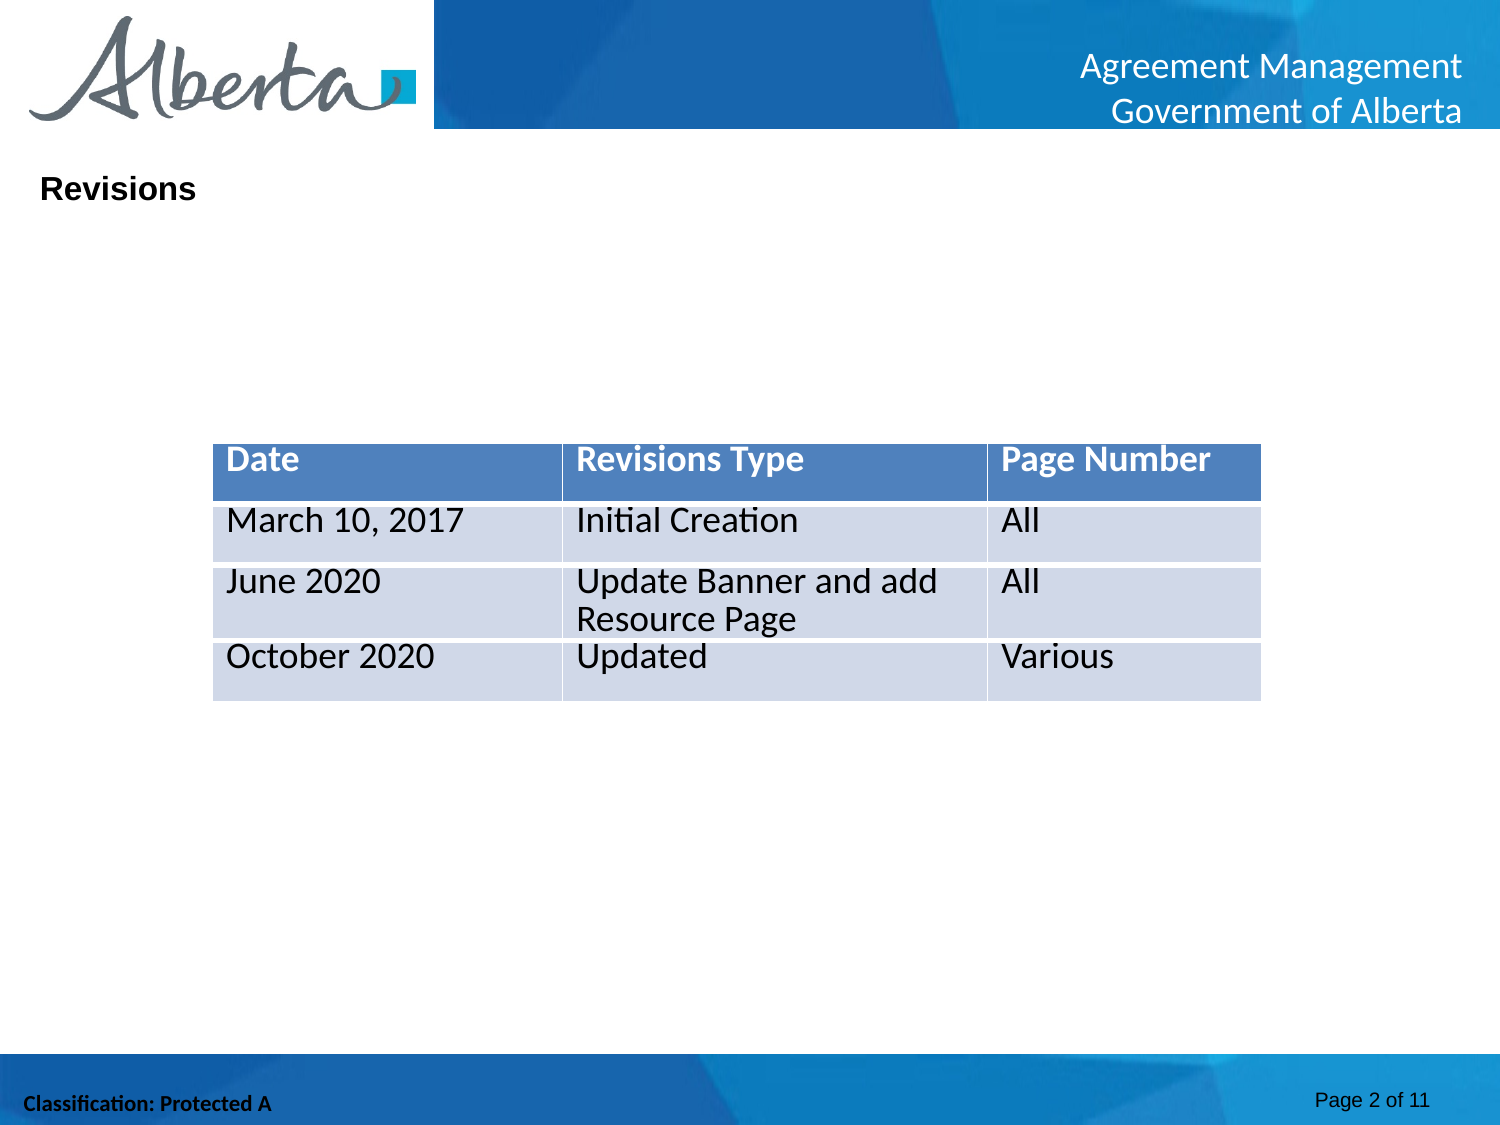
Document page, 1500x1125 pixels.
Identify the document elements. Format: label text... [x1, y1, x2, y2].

picture [434, 0, 1500, 129]
table_cell March 10, 2017 [213, 507, 562, 562]
table_cell Updated [563, 643, 987, 701]
table_header Revisions Type [563, 444, 987, 501]
table_cell Initial Creation [563, 507, 987, 562]
picture [0, 1054, 1500, 1125]
table_cell October 2020 [213, 643, 562, 701]
table_header Date [213, 444, 562, 501]
table_cell All [988, 507, 1261, 562]
table_cell All [988, 568, 1261, 638]
table_cell Various [988, 643, 1261, 701]
table_cell Update Banner and add Resource Page [563, 568, 987, 638]
table_header Page Number [988, 444, 1261, 501]
table_cell June 2020 [213, 568, 562, 638]
picture [29, 16, 416, 121]
title Revisions [24, 149, 225, 225]
